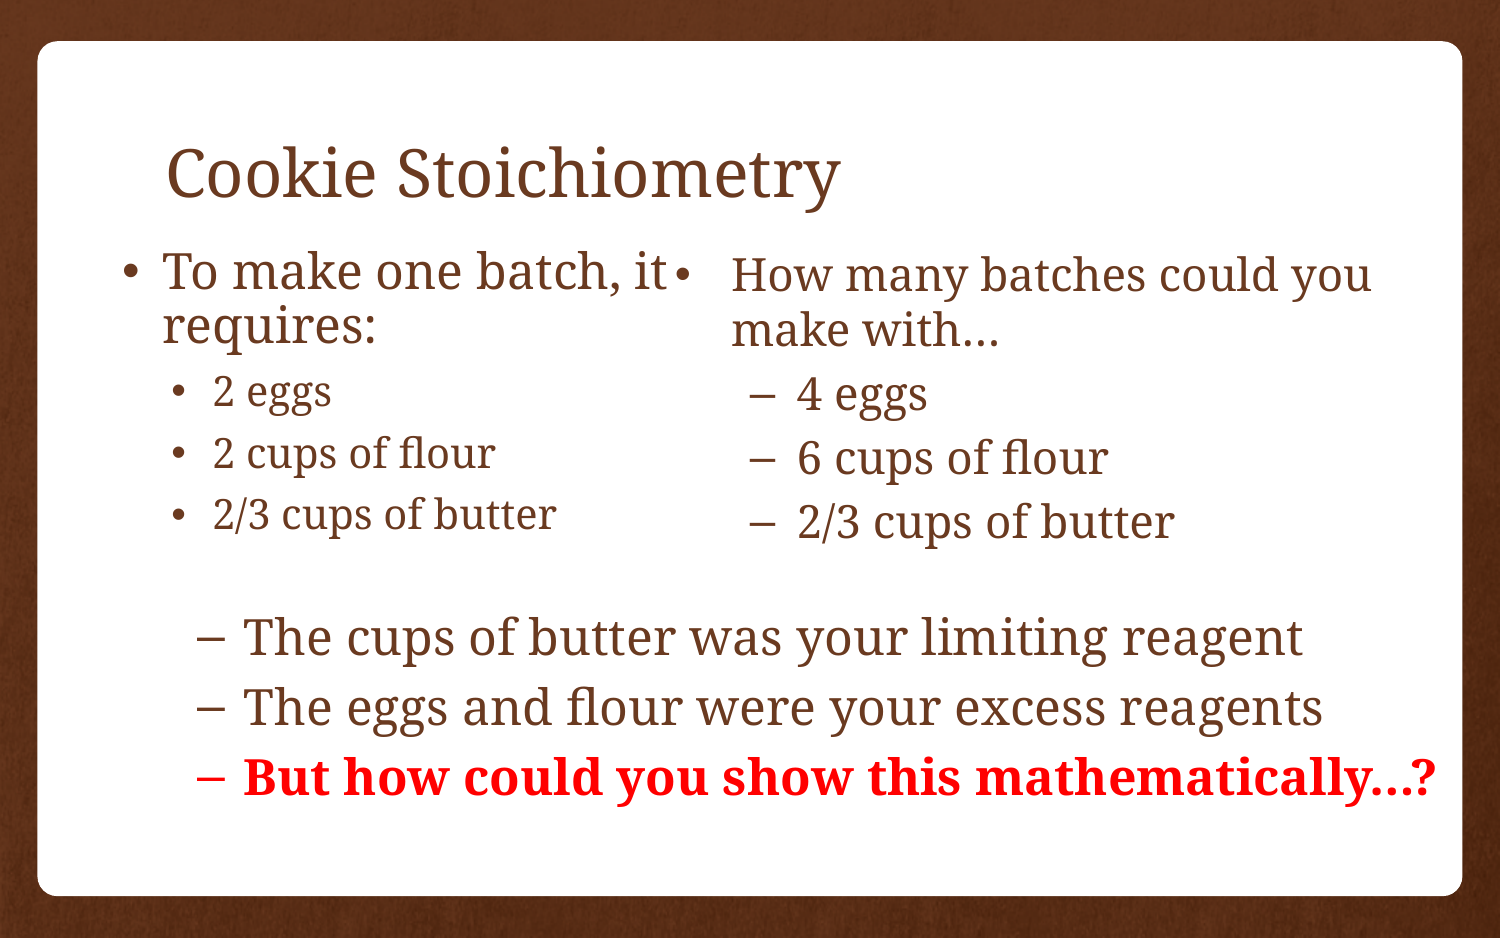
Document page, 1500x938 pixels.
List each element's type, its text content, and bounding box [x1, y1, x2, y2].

text_box The cups of butter was your limiting reagent The eggs and flour were your excess reagents But how could you show this mathematically…? [107, 598, 1475, 880]
title Cookie Stoichiometry [150, 59, 1350, 219]
list To make one batch, it requires: 2 eggs 2 cups of flour 2/3 cups of butter [107, 238, 659, 598]
text_box How many batches could you make with… 4 eggs 6 cups of flour 2/3 cups of butter [659, 238, 1408, 598]
